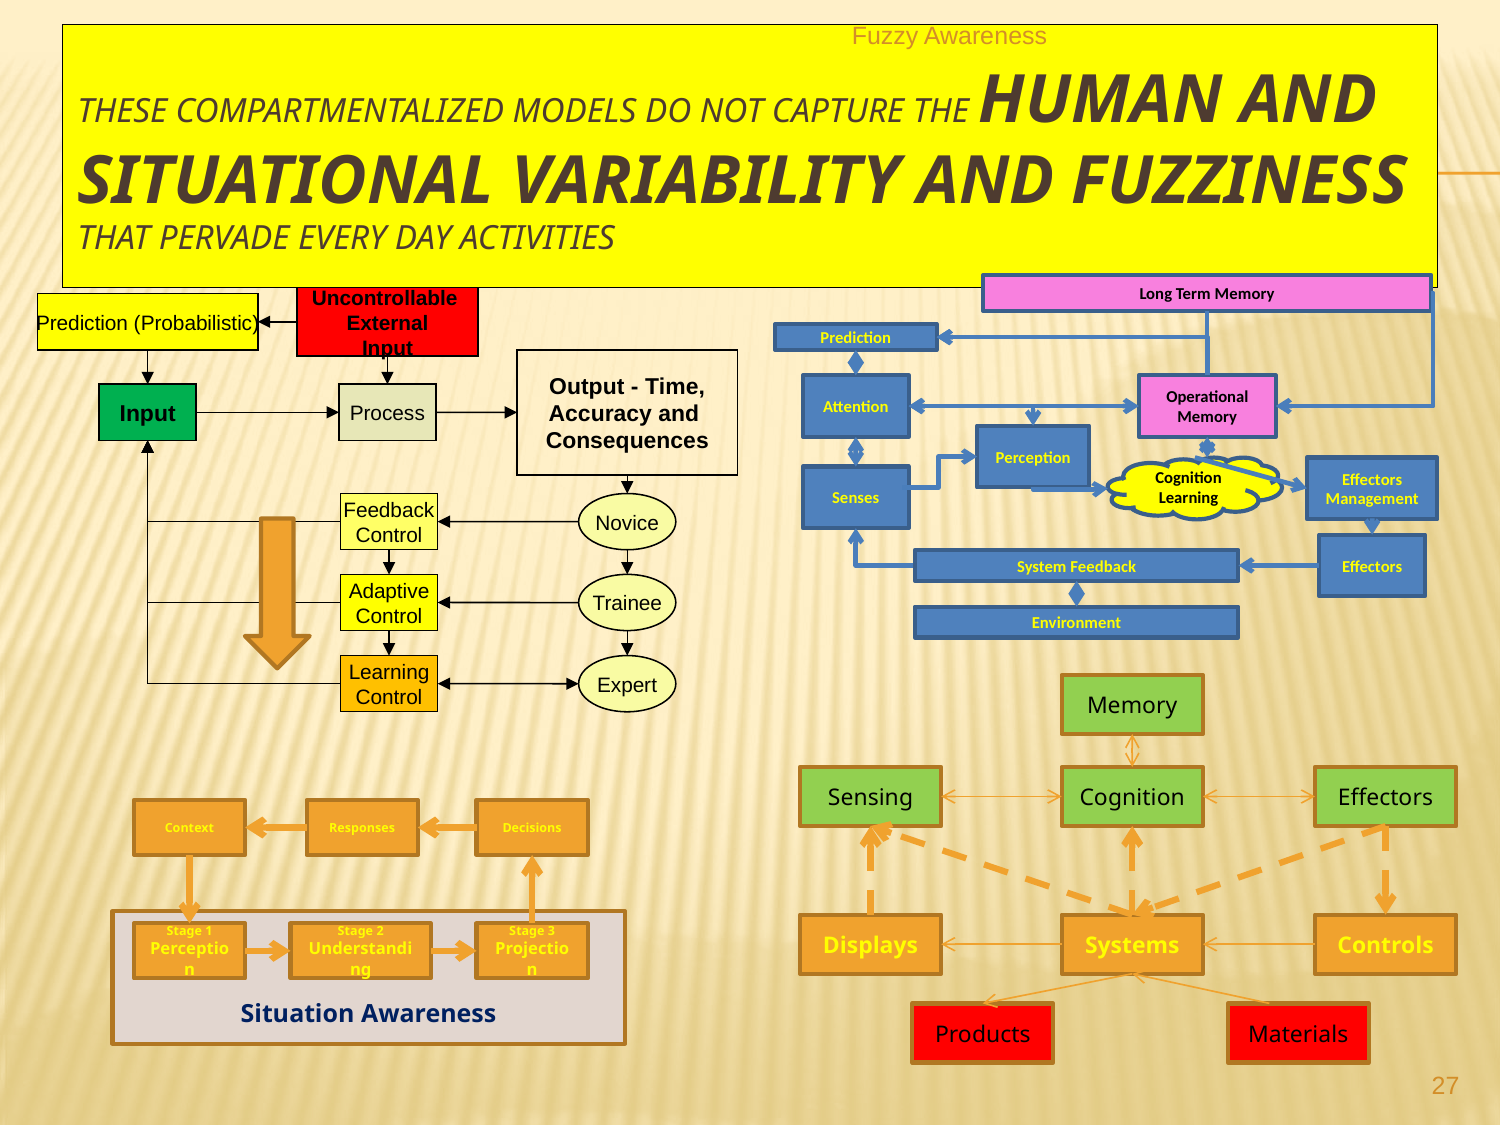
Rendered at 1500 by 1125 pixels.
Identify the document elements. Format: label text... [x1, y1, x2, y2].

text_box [774, 274, 1438, 638]
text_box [799, 674, 1457, 1063]
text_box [37, 287, 738, 713]
title These compartmentalized models do not capture the human and situational variability and FUZZINESS that pervade every day activities [62, 24, 1438, 288]
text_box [112, 799, 626, 1045]
slide_number 27 [1350, 1061, 1475, 1103]
footer Fuzzy Awareness [587, 12, 1063, 60]
